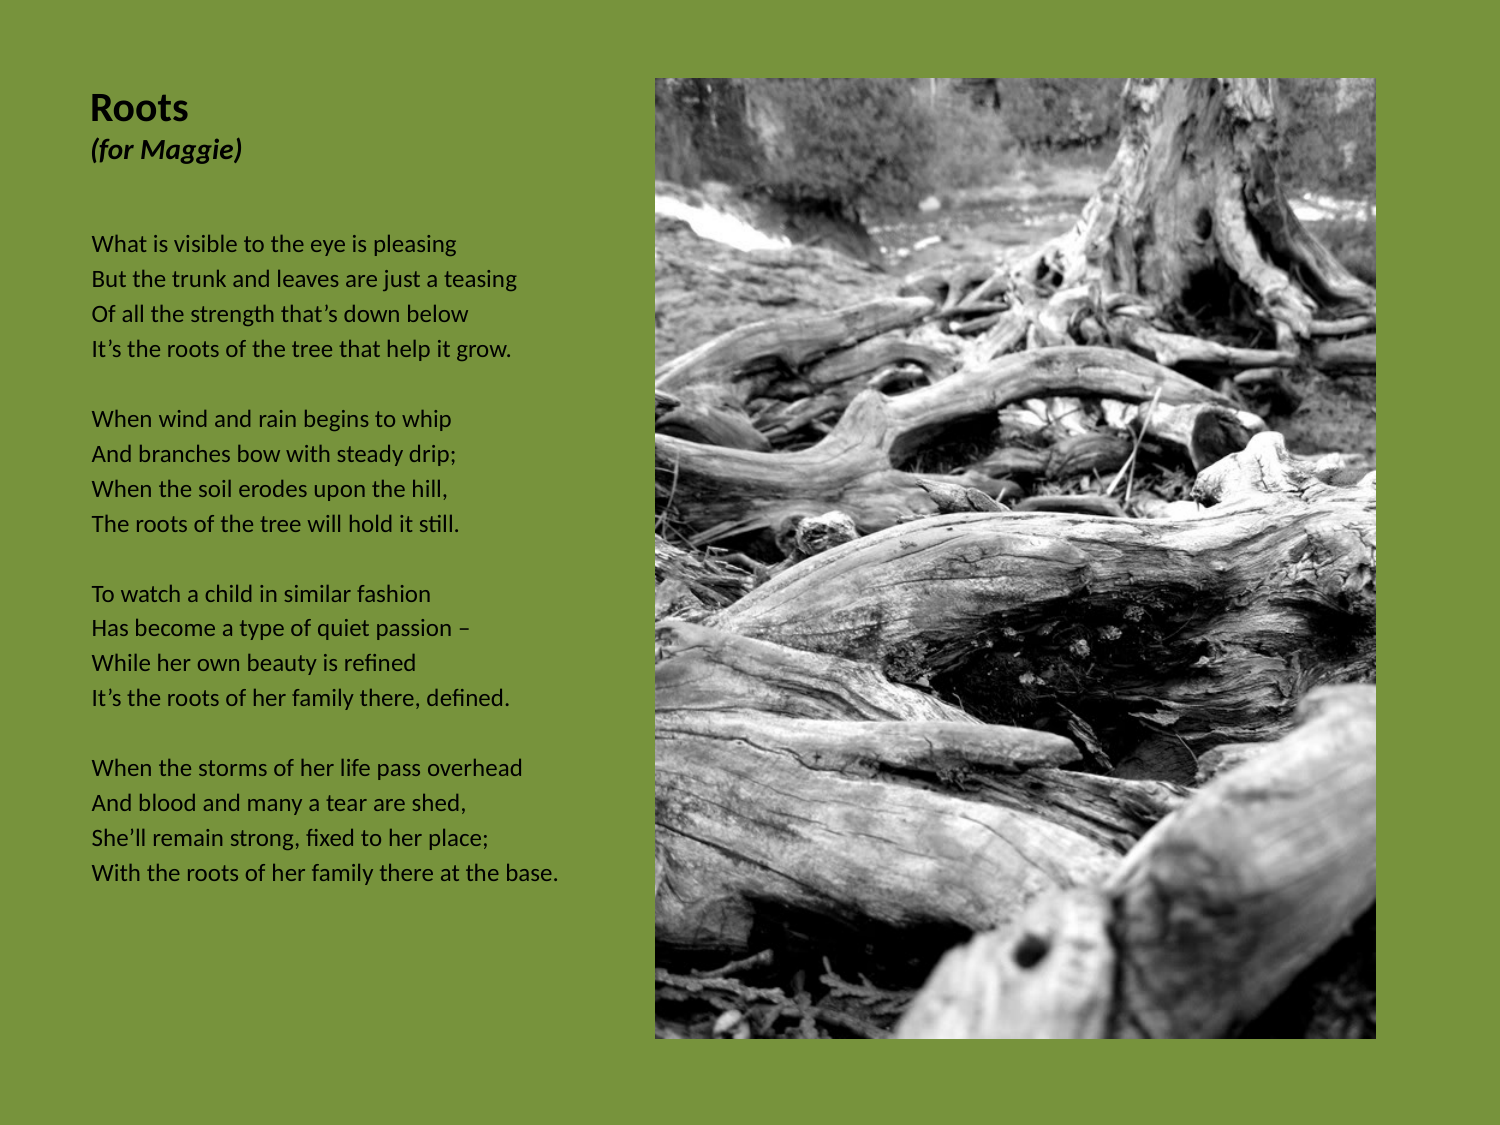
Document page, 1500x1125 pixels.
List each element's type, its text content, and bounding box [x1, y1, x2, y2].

title Roots (for Maggie) [75, 44, 569, 173]
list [655, 77, 1376, 1039]
list What is visible to the eye is pleasing But the trunk and leaves are just a teasing Of all the strength that’s down below It’s the roots of the tree that help it grow. When wind and rain begins to whip And branches bow with steady drip; When the soil erodes upon the hill, The roots of the tree will hold it still. To watch a child in similar fashion Has become a type of quiet passion – While her own beauty is refined It’s the roots of her family there, defined. When the storms of her life pass overhead And blood and many a tear are shed, She’ll remain strong, fixed to her place; With the roots of her family there at the base. [76, 219, 609, 1041]
